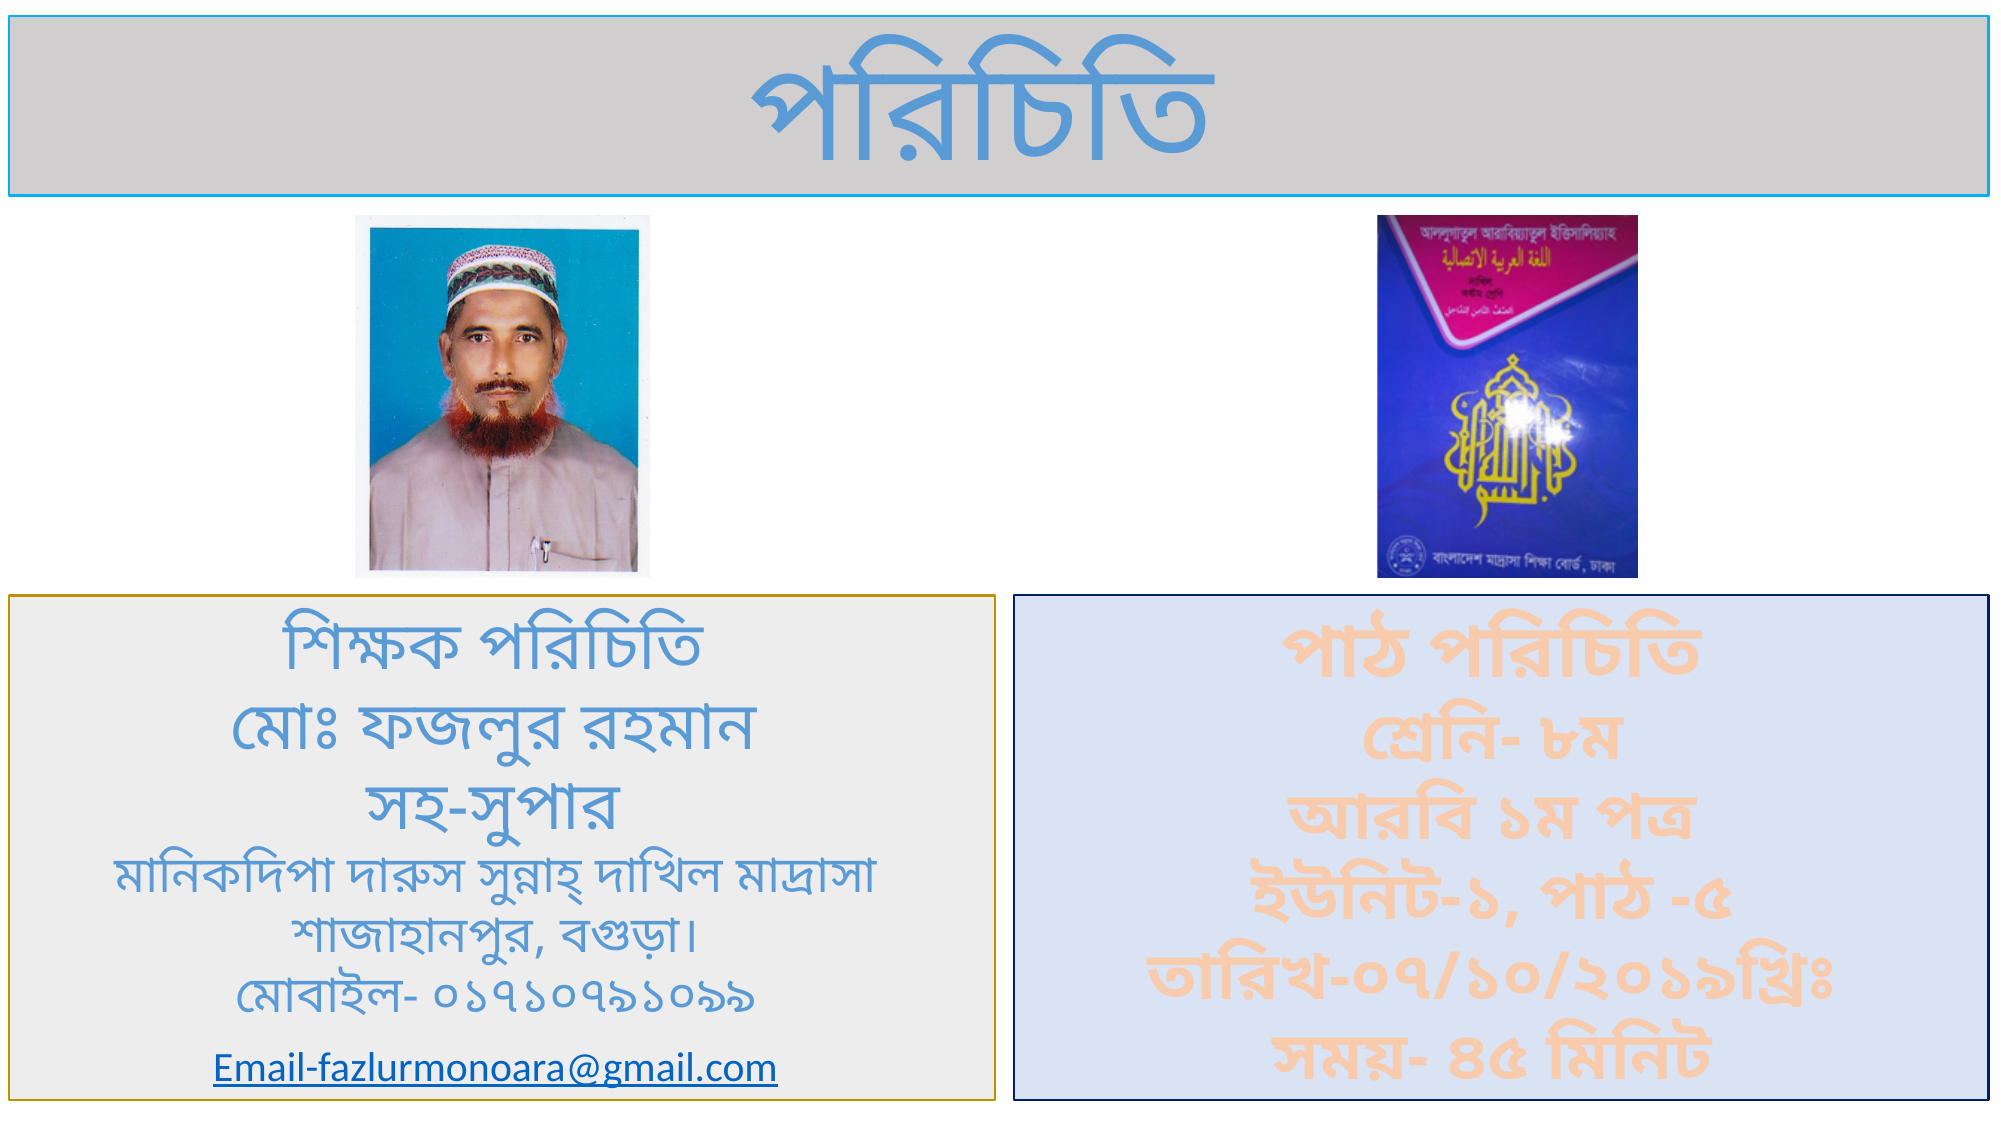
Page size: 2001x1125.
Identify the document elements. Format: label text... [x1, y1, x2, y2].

picture [1364, 215, 1638, 578]
text_box পাঠ পরিচিতি শ্রেনি- ৮ম আরবি ১ম পত্র ইউনিট-১, পাঠ -৫ তারিখ-০৭/১০/২০১৯খ্রিঃ সময়- ৪৫ মিনিট [1013, 595, 1989, 1100]
text_box পরিচিতি [9, 15, 1989, 196]
picture [355, 215, 650, 578]
text_box শিক্ষক পরিচিতি মোঃ ফজলুর রহমান সহ-সুপার মানিকদিপা দারুস সুন্নাহ্‌ দাখিল মাদ্রাসা শাজাহানপুর, বগুড়া। মোবাইল- ০১৭১০৭৯১০৯৯ Email-fazlurmonoara@gmail.com [9, 595, 996, 1101]
